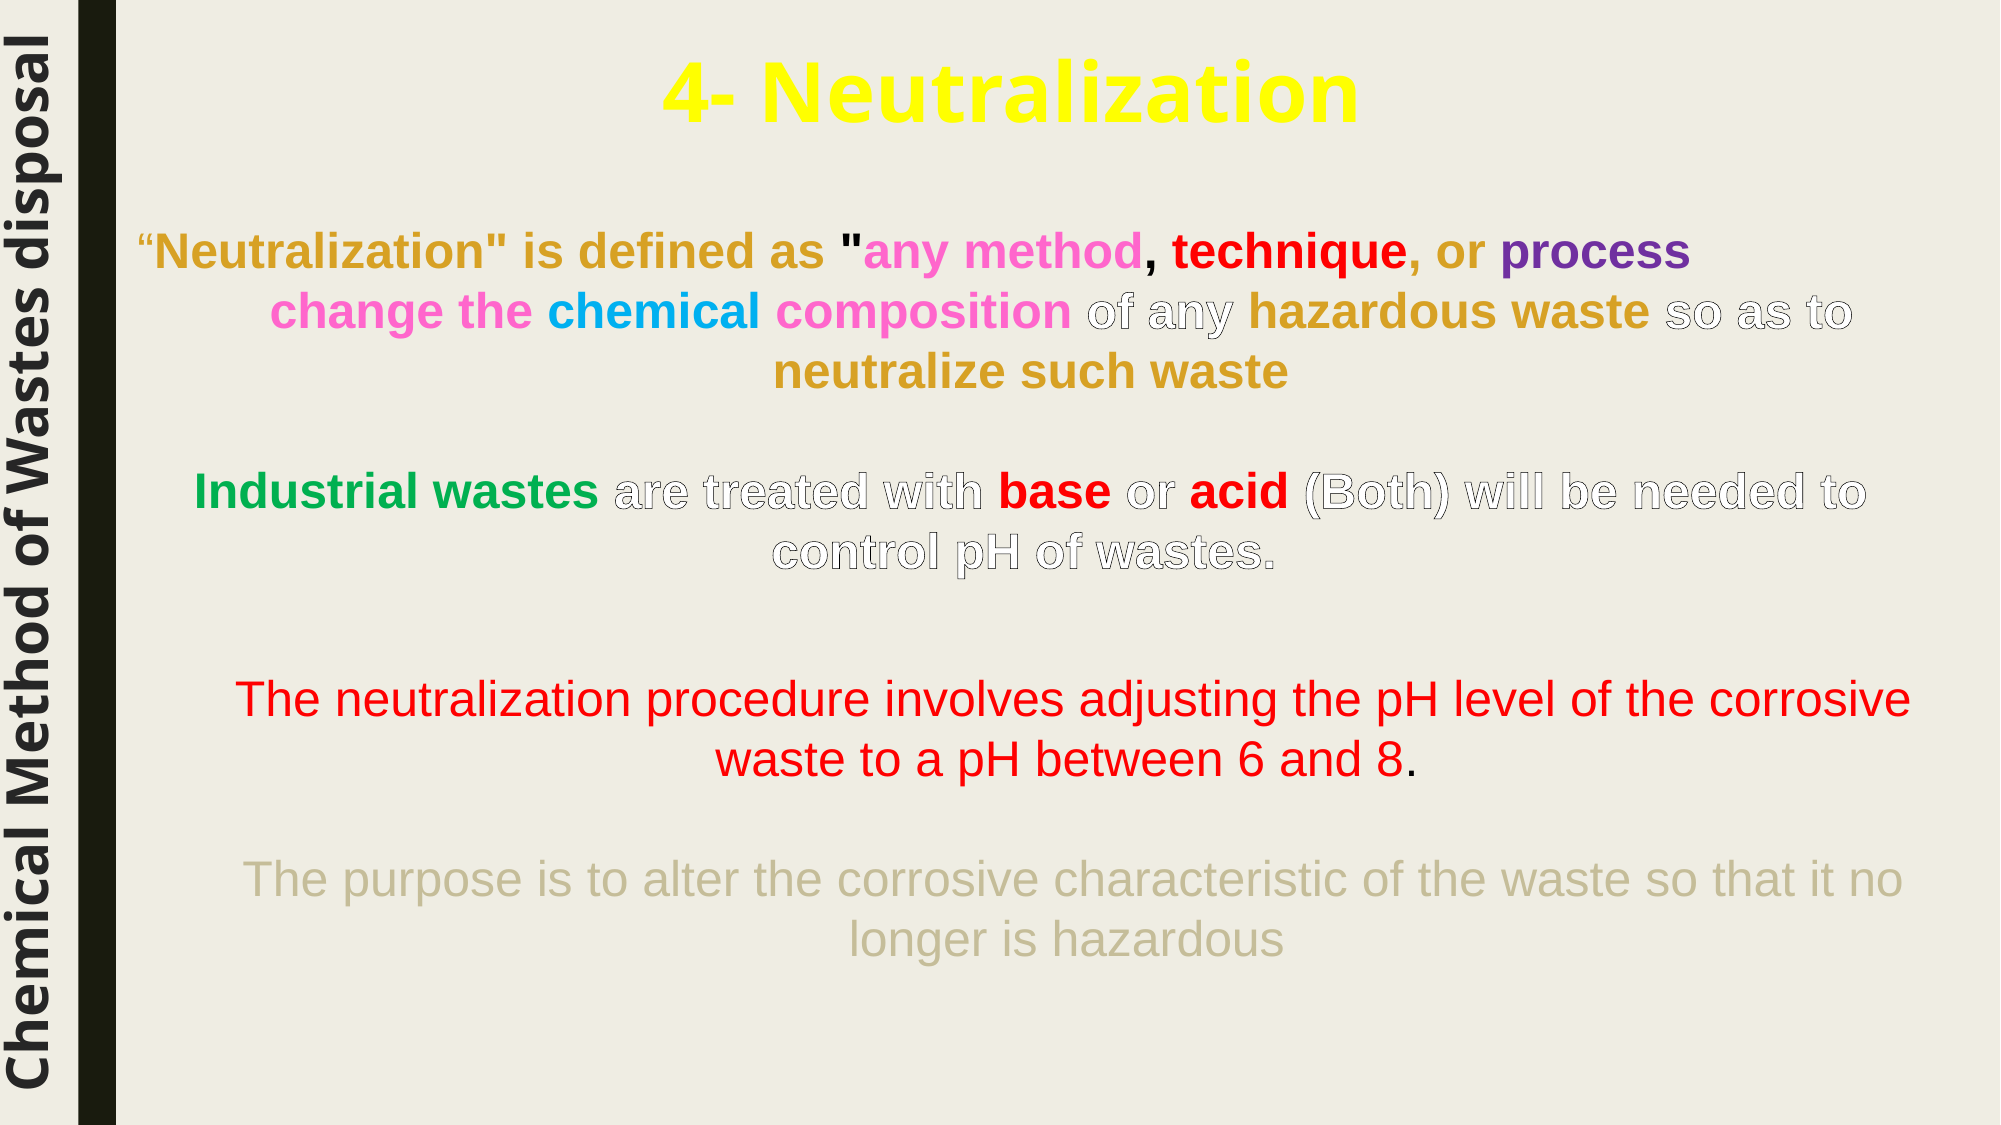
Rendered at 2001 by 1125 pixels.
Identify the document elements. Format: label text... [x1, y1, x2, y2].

text_box “Neutralization" is defined as "any method, technique, or process designed to change the chemical composition of any hazardous waste so as to neutralize such waste Industrial wastes are treated with base or acid (Both) will be needed to control pH of wastes. [118, 211, 1944, 646]
text_box 4- Neutralization [647, 31, 1648, 211]
text_box The neutralization procedure involves adjusting the pH level of the corrosive waste to a pH between 6 and 8. The purpose is to alter the corrosive characteristic of the waste so that it no longer is hazardous [173, 658, 1961, 974]
text_box Chemical Method of Wastes disposal [0, 18, 68, 1108]
